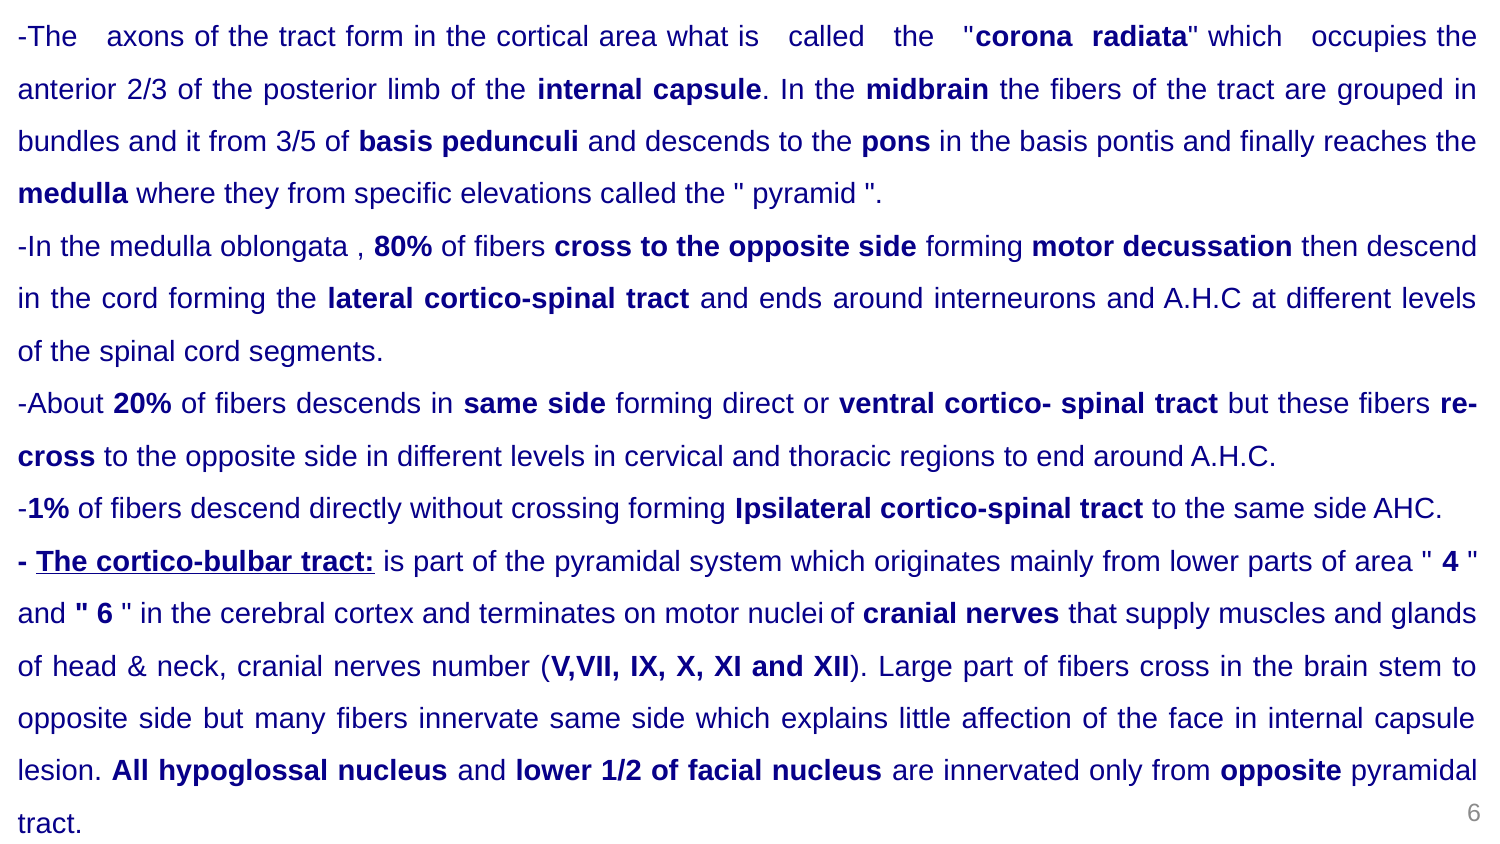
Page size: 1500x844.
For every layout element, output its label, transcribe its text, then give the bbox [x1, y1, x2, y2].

slide_number 6 [1391, 779, 1482, 844]
list -The axons of the tract form in the cortical area what is called the "corona radiata" which occupies the anterior 2/3 of the posterior limb of the internal capsule. In the midbrain the fibers of the tract are grouped in bundles and it from 3/5 of basis pedunculi and descends to the pons in the basis pontis and finally reaches the medulla where they from specific elevations called the " pyramid ". -In the medulla oblongata , 80% of fibers cross to the opposite side forming motor decussation then descend in the cord forming the lateral cortico-spinal tract and ends around interneurons and A.H.C at different levels of the spinal cord segments. -About 20% of fibers descends in same side forming direct or ventral cortico- spinal tract but these fibers re-cross to the opposite side in different levels in cervical and thoracic regions to end around A.H.C. -1% of fibers descend directly without crossing forming Ipsilateral cortico-spinal tract to the same side AHC. - The cortico-bulbar tract: is part of the pyramidal system which originates mainly from lower parts of area " 4 " and " 6 " in the cerebral cortex and terminates on motor nuclei of cranial nerves that supply muscles and glands of head & neck, cranial nerves number (V,VII, IX, X, XI and XII). Large part of fibers cross in the brain stem to opposite side but many fibers innervate same side which explains little affection of the face in internal capsule lesion. All hypoglossal nucleus and lower 1/2 of facial nucleus are innervated only from opposite pyramidal tract. [17, 0, 1478, 564]
